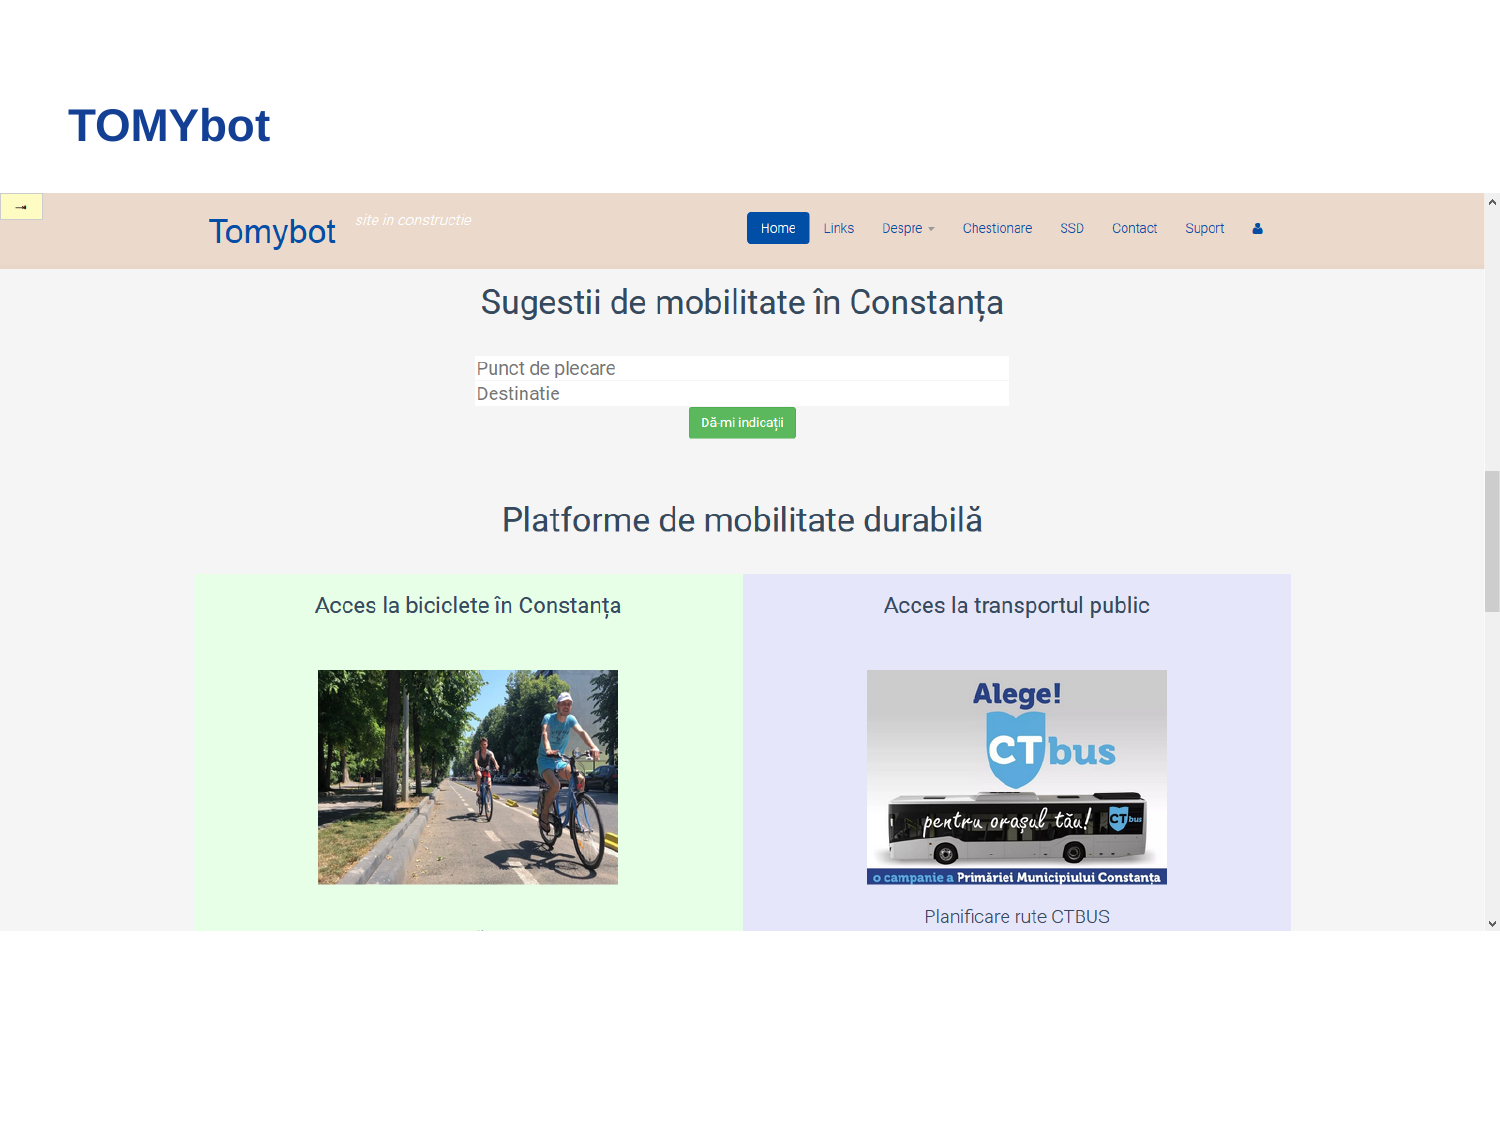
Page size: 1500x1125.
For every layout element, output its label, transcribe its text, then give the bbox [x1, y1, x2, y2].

text_box TOMYbot [53, 66, 1016, 179]
picture [0, 193, 1500, 932]
